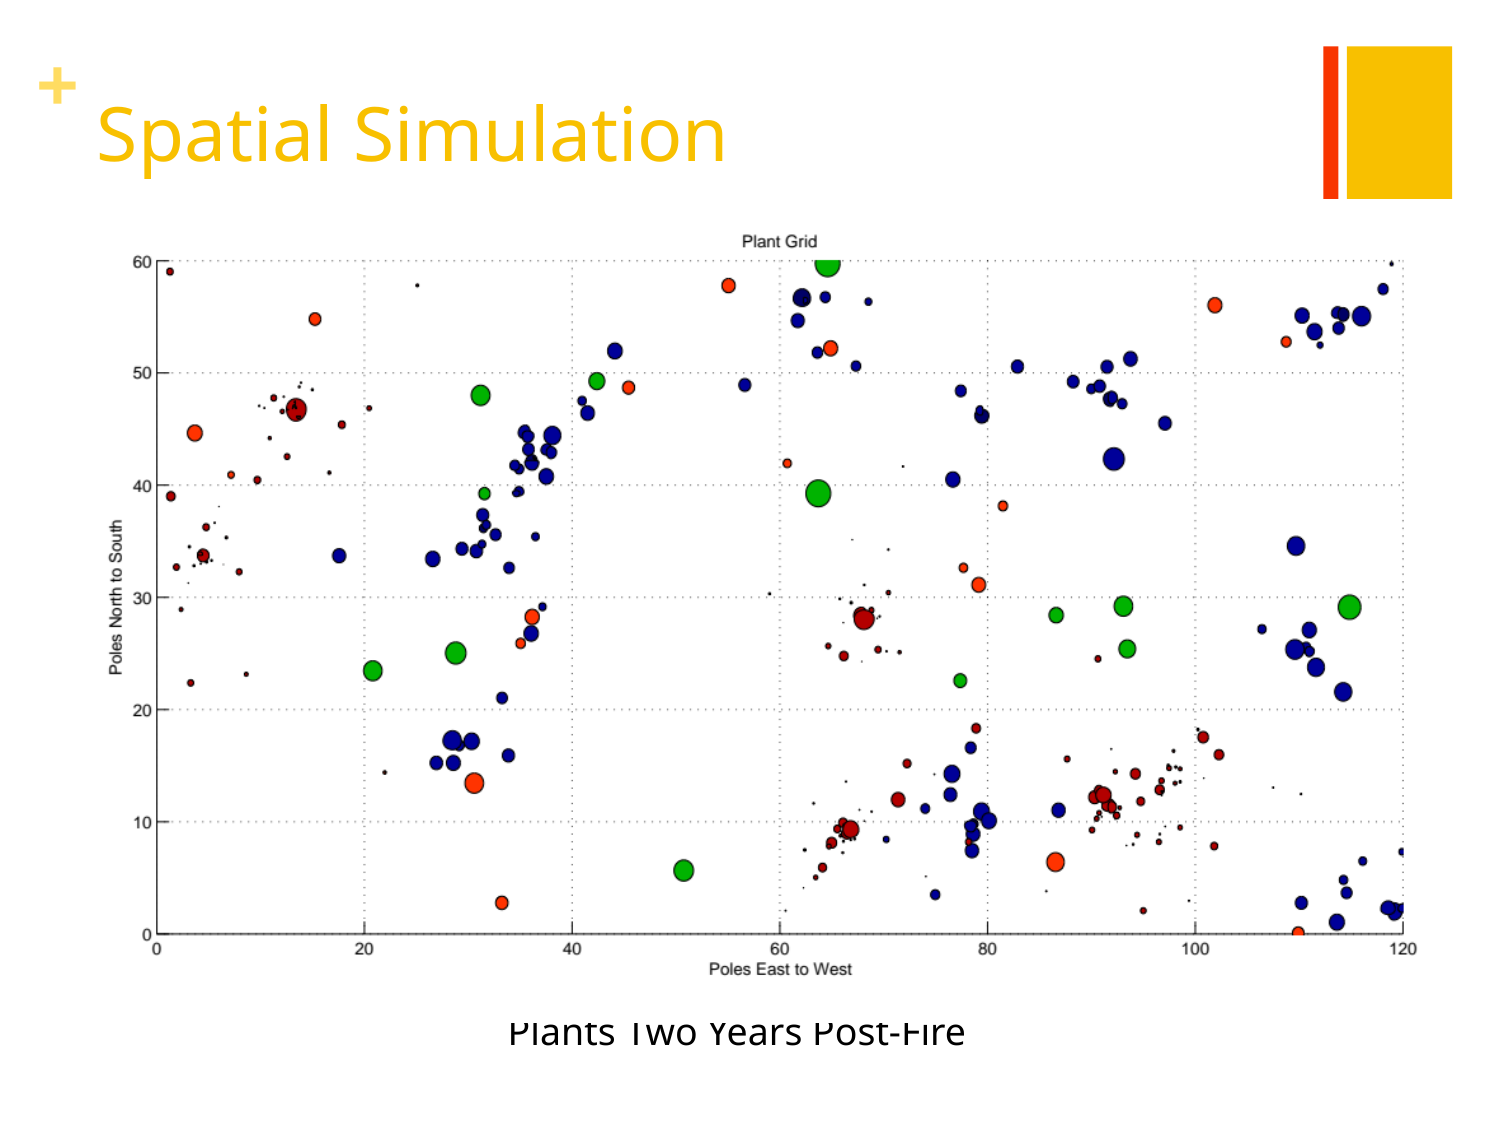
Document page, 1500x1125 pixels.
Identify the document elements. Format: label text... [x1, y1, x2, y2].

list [0, 198, 1500, 1024]
title Spatial Simulation [81, 79, 1322, 196]
text_box Plants Two Years Post-Fire [492, 1034, 982, 1061]
